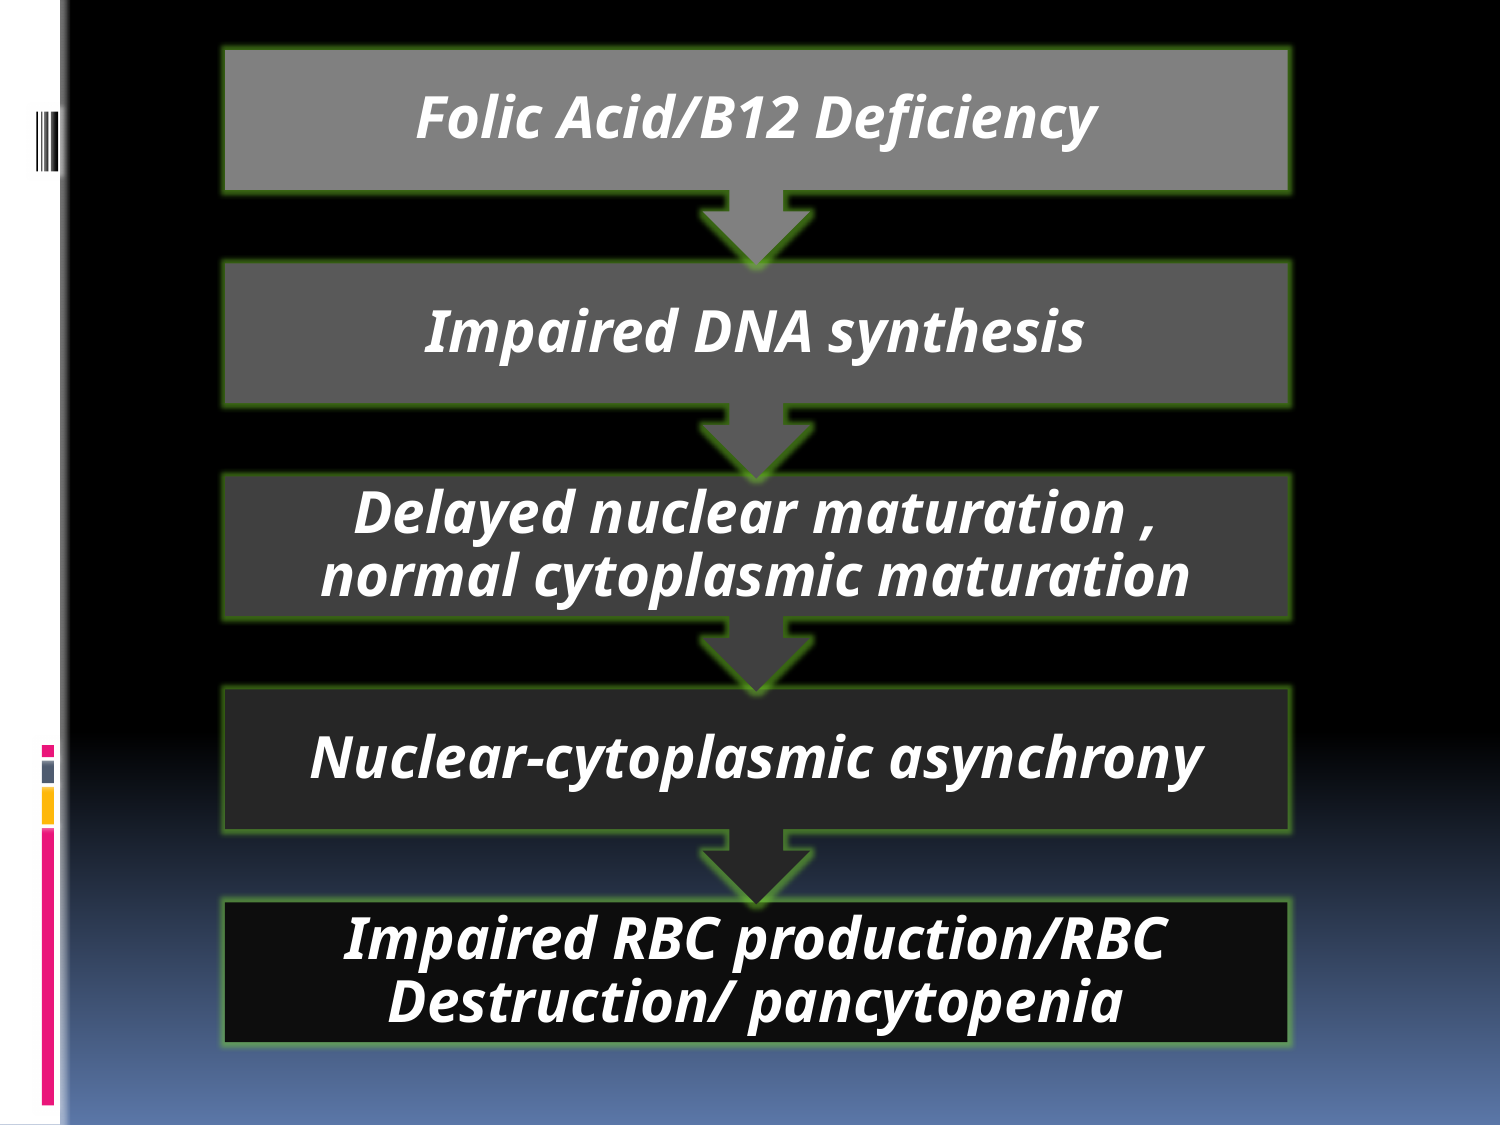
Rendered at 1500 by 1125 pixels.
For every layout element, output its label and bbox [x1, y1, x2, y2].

list [224, 49, 1288, 1044]
